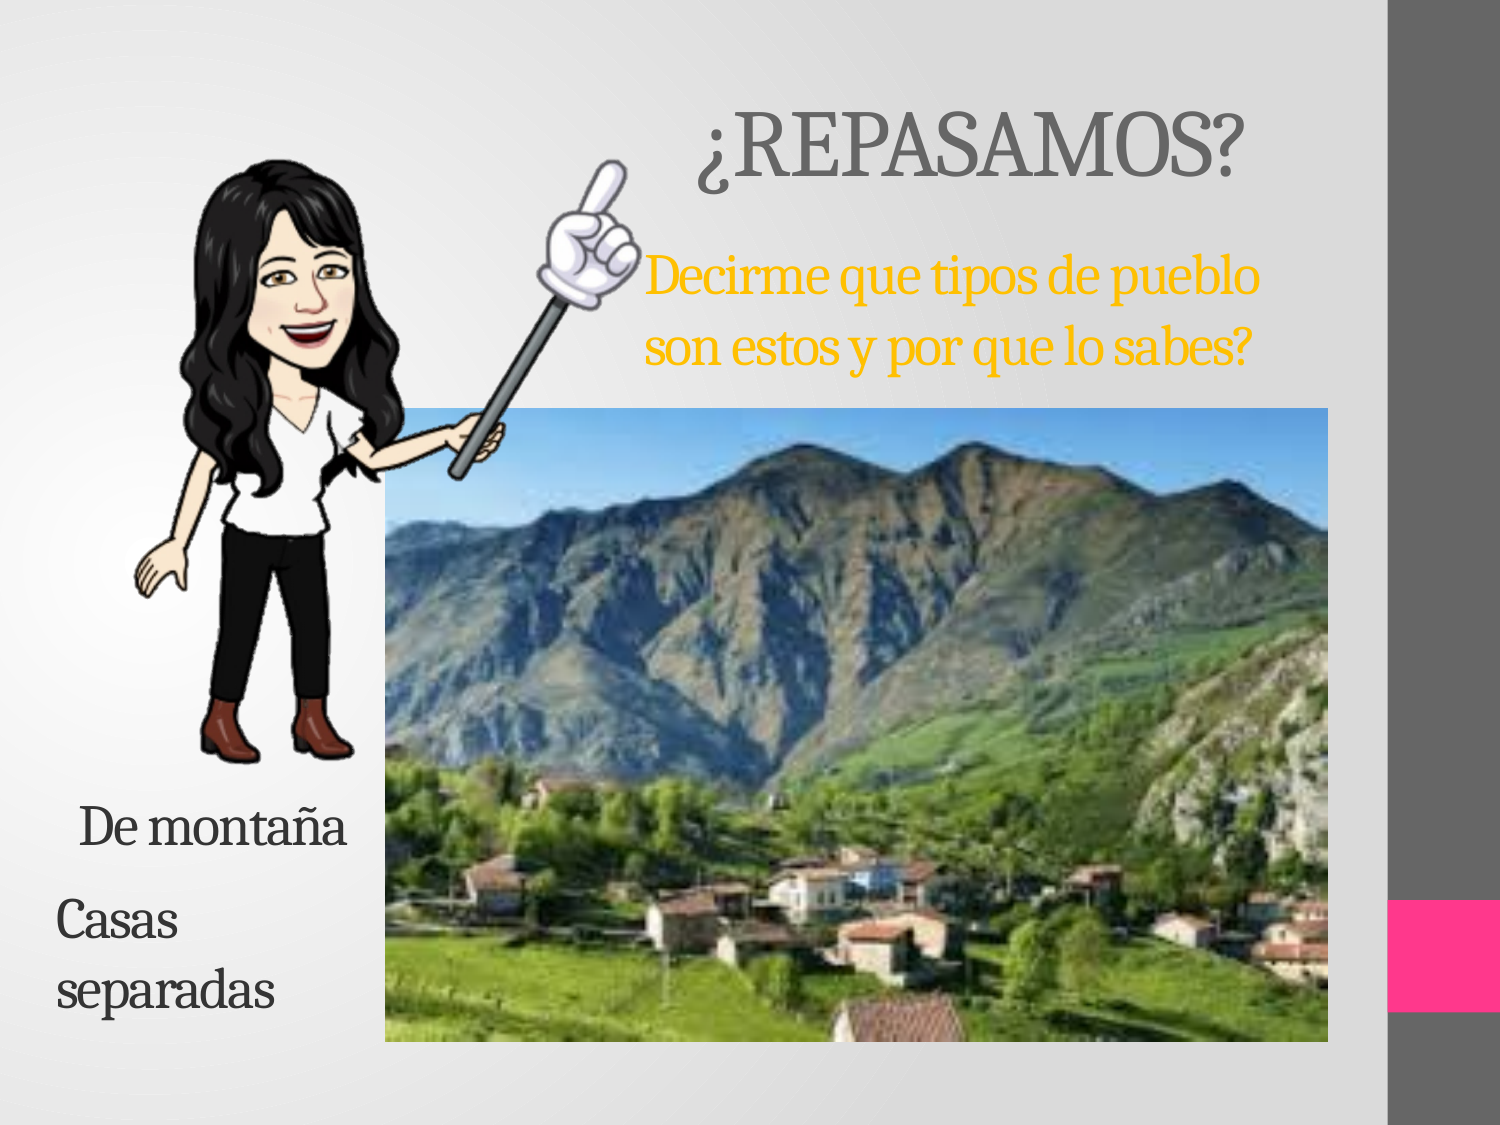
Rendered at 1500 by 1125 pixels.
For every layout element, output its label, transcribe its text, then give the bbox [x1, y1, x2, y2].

text_box Casas separadas [41, 886, 382, 1015]
text_box De montaña [63, 757, 382, 886]
text_box Decirme que tipos de pueblo son estos y por que lo sabes? [659, 242, 1327, 371]
picture [123, 136, 1329, 1043]
title ¿REPASAMOS? [679, 44, 1296, 232]
